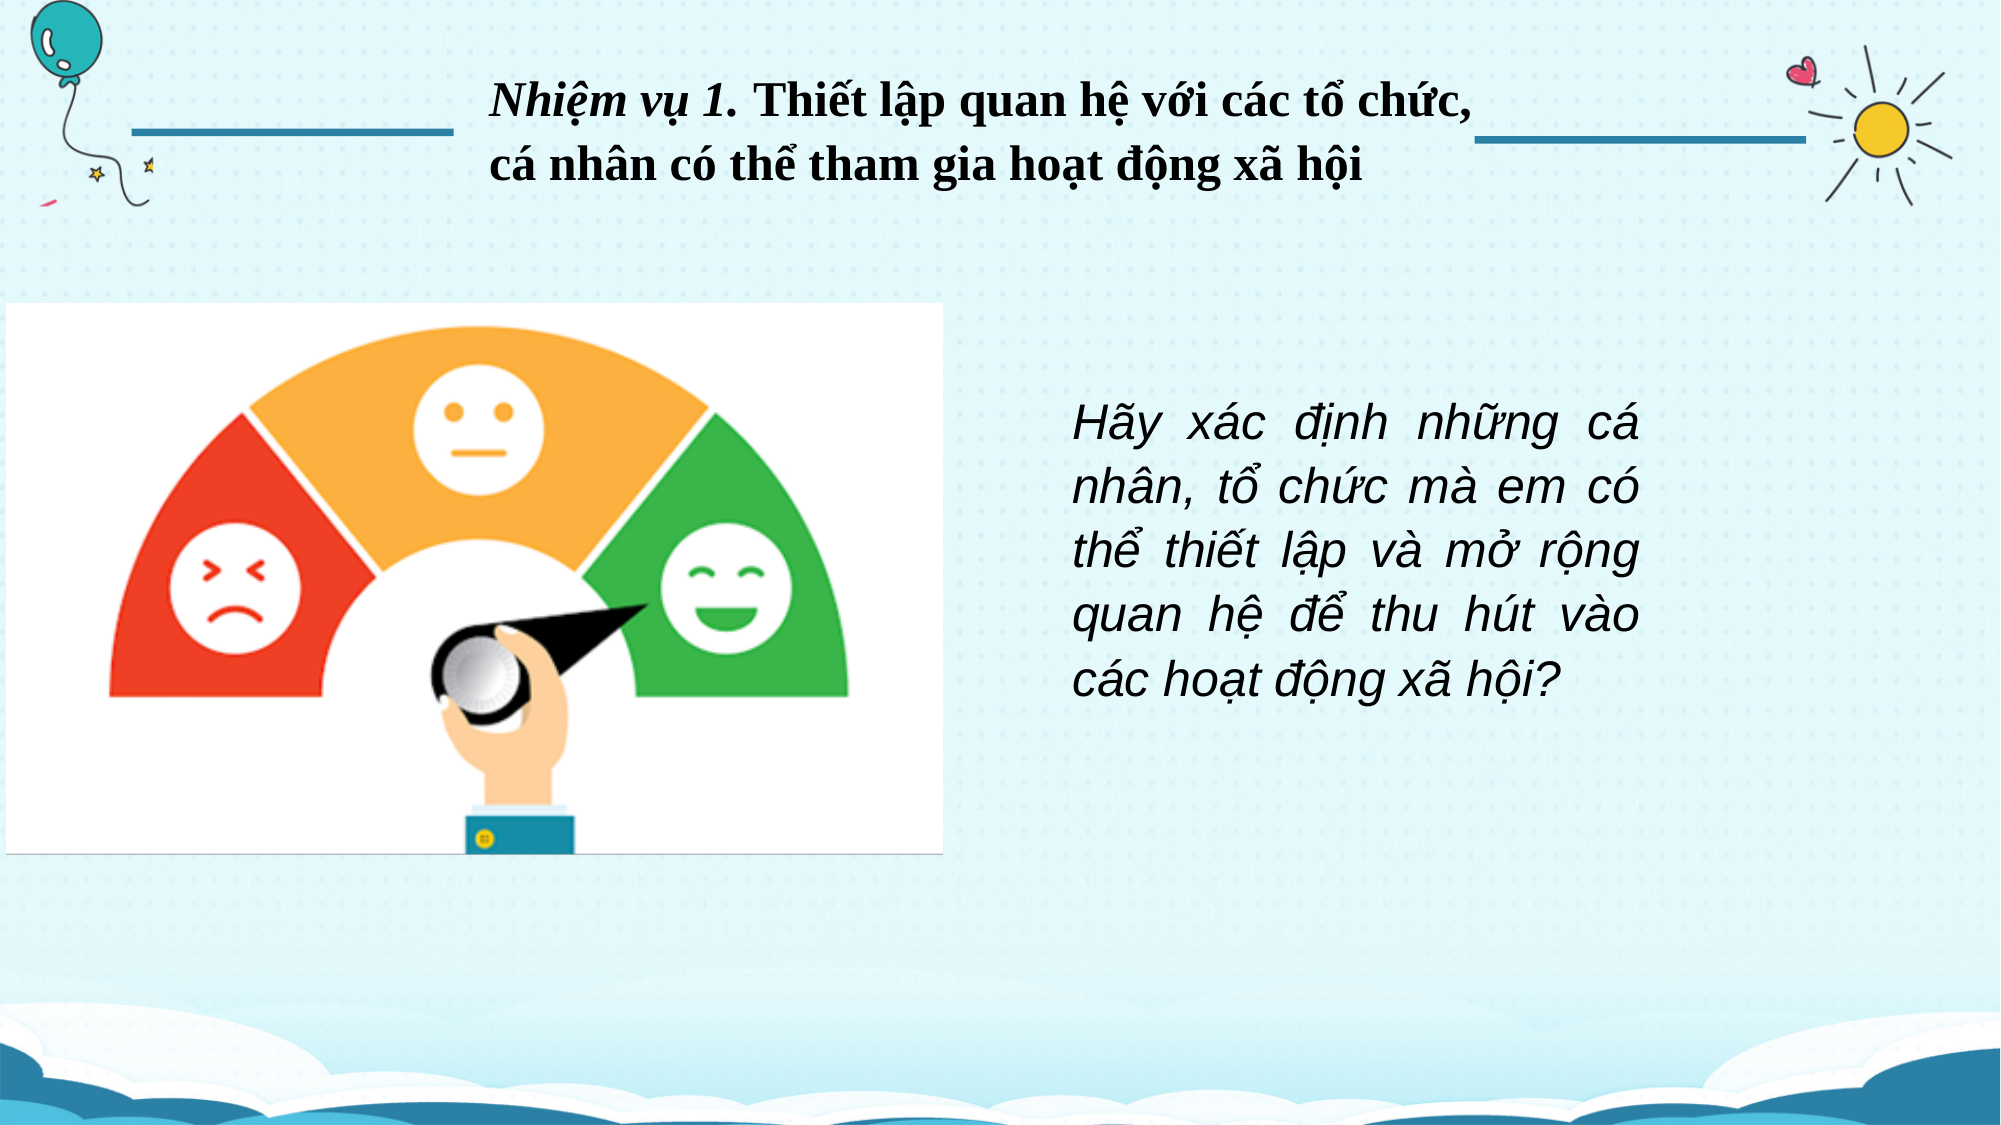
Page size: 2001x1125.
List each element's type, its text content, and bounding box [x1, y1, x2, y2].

picture [0, 0, 2001, 1125]
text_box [131, 128, 1807, 144]
text_box Nhiệm vụ 1. Thiết lập quan hệ với các tổ chức, cá nhân có thể tham gia hoạt động xã hội [474, 55, 1513, 128]
text_box Nhiệm vụ 1. Thiết lập quan hệ với các tổ chức, cá nhân có thể tham gia hoạt động xã hội [474, 144, 1513, 275]
text_box Hãy xác định những cá nhân, tổ chức mà em có thể thiết lập và mở rộng quan hệ để thu hút vào các hoạt động xã hội? [1057, 377, 1656, 714]
